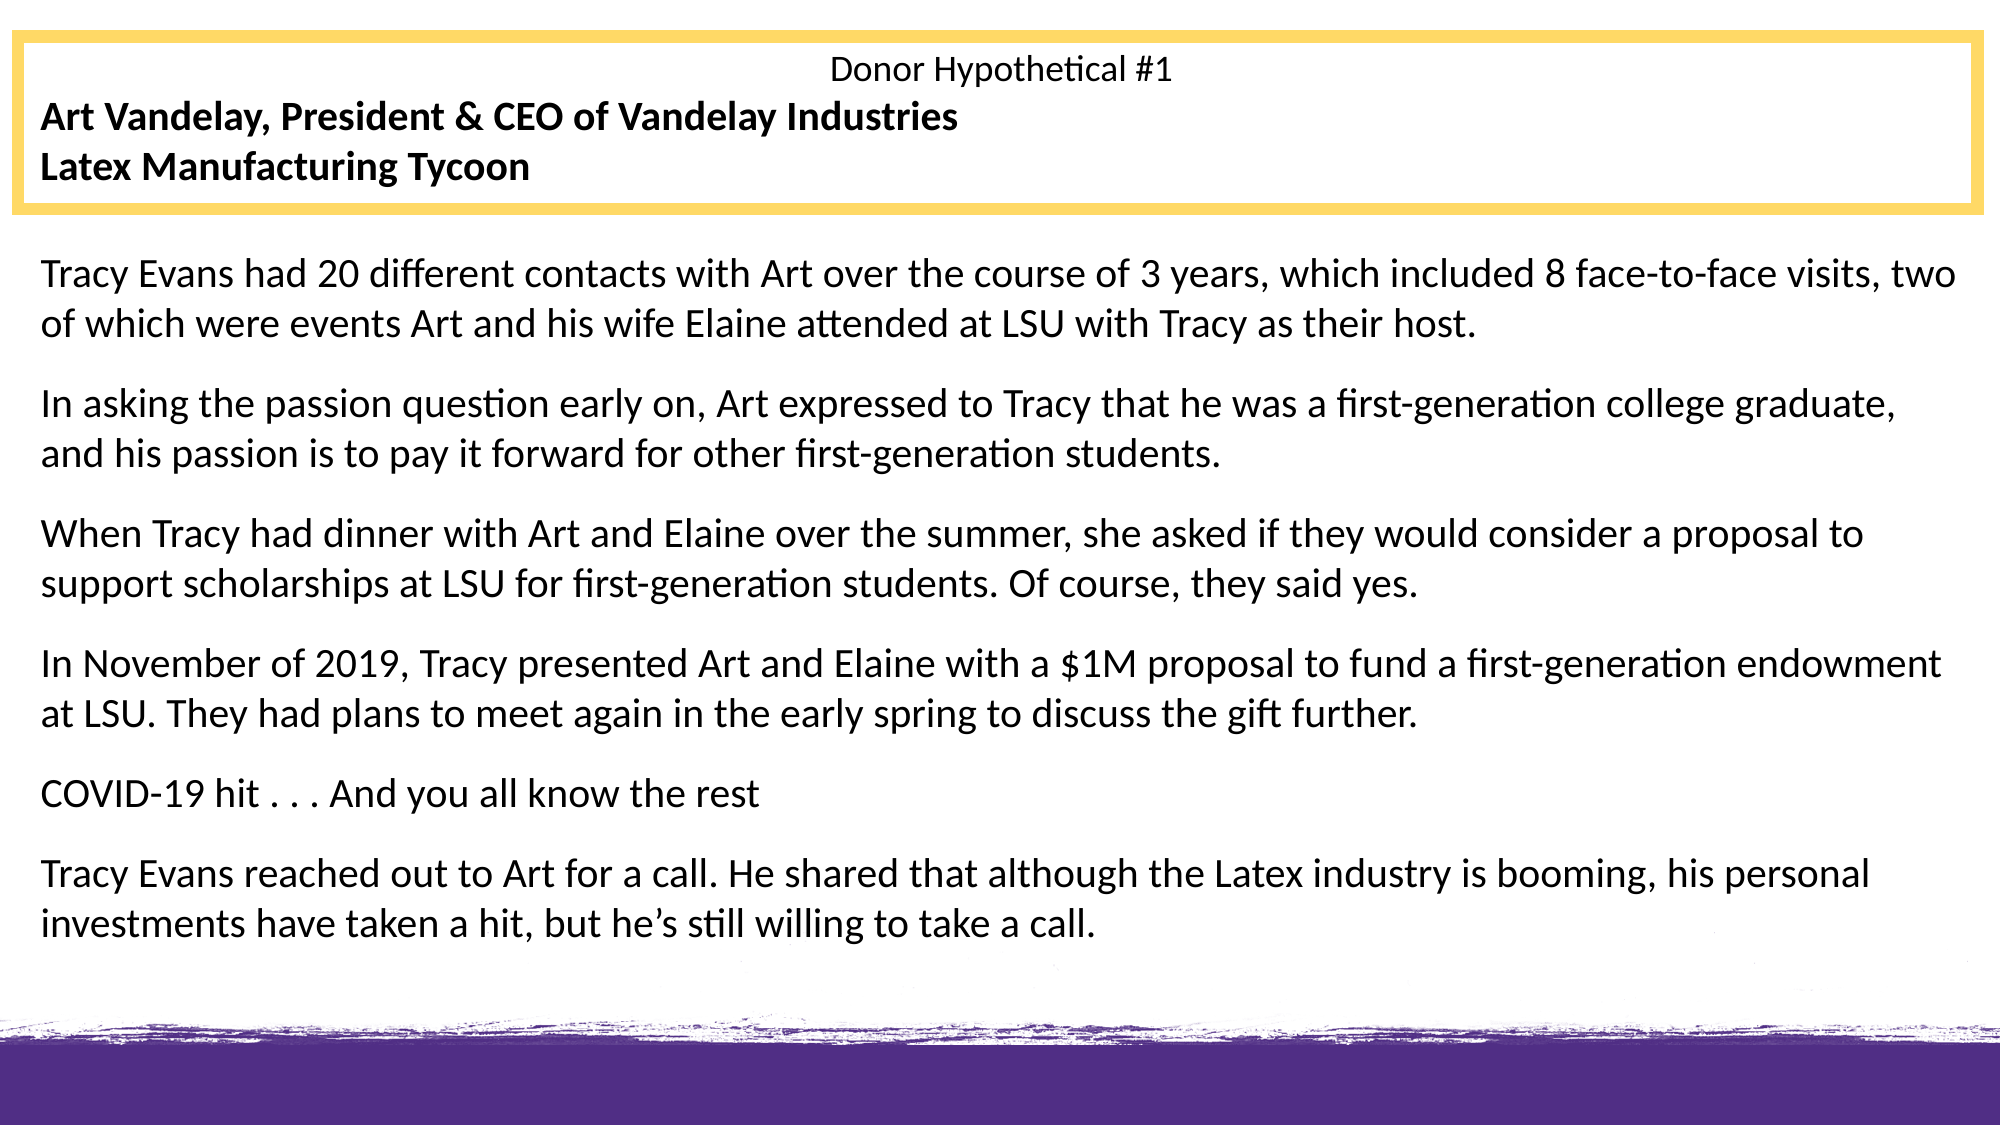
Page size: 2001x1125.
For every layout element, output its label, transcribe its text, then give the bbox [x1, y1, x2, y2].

text_box Tracy Evans had 20 different contacts with Art over the course of 3 years, which included 8 face-to-face visits, two of which were events Art and his wife Elaine attended at LSU with Tracy as their host. In asking the passion question early on, Art expressed to Tracy that he was a first-generation college graduate, and his passion is to pay it forward for other first-generation students. When Tracy had dinner with Art and Elaine over the summer, she asked if they would consider a proposal to support scholarships at LSU for first-generation students. Of course, they said yes. In November of 2019, Tracy presented Art and Elaine with a $1M proposal to fund a first-generation endowment at LSU. They had plans to meet again in the early spring to discuss the gift further. COVID-19 hit . . . And you all know the rest Tracy Evans reached out to Art for a call. He shared that although the Latex industry is booming, his personal investments have taken a hit, but he’s still willing to take a call. [25, 238, 1981, 954]
picture [0, 0, 2000, 1125]
text_box [17, 35, 1979, 210]
